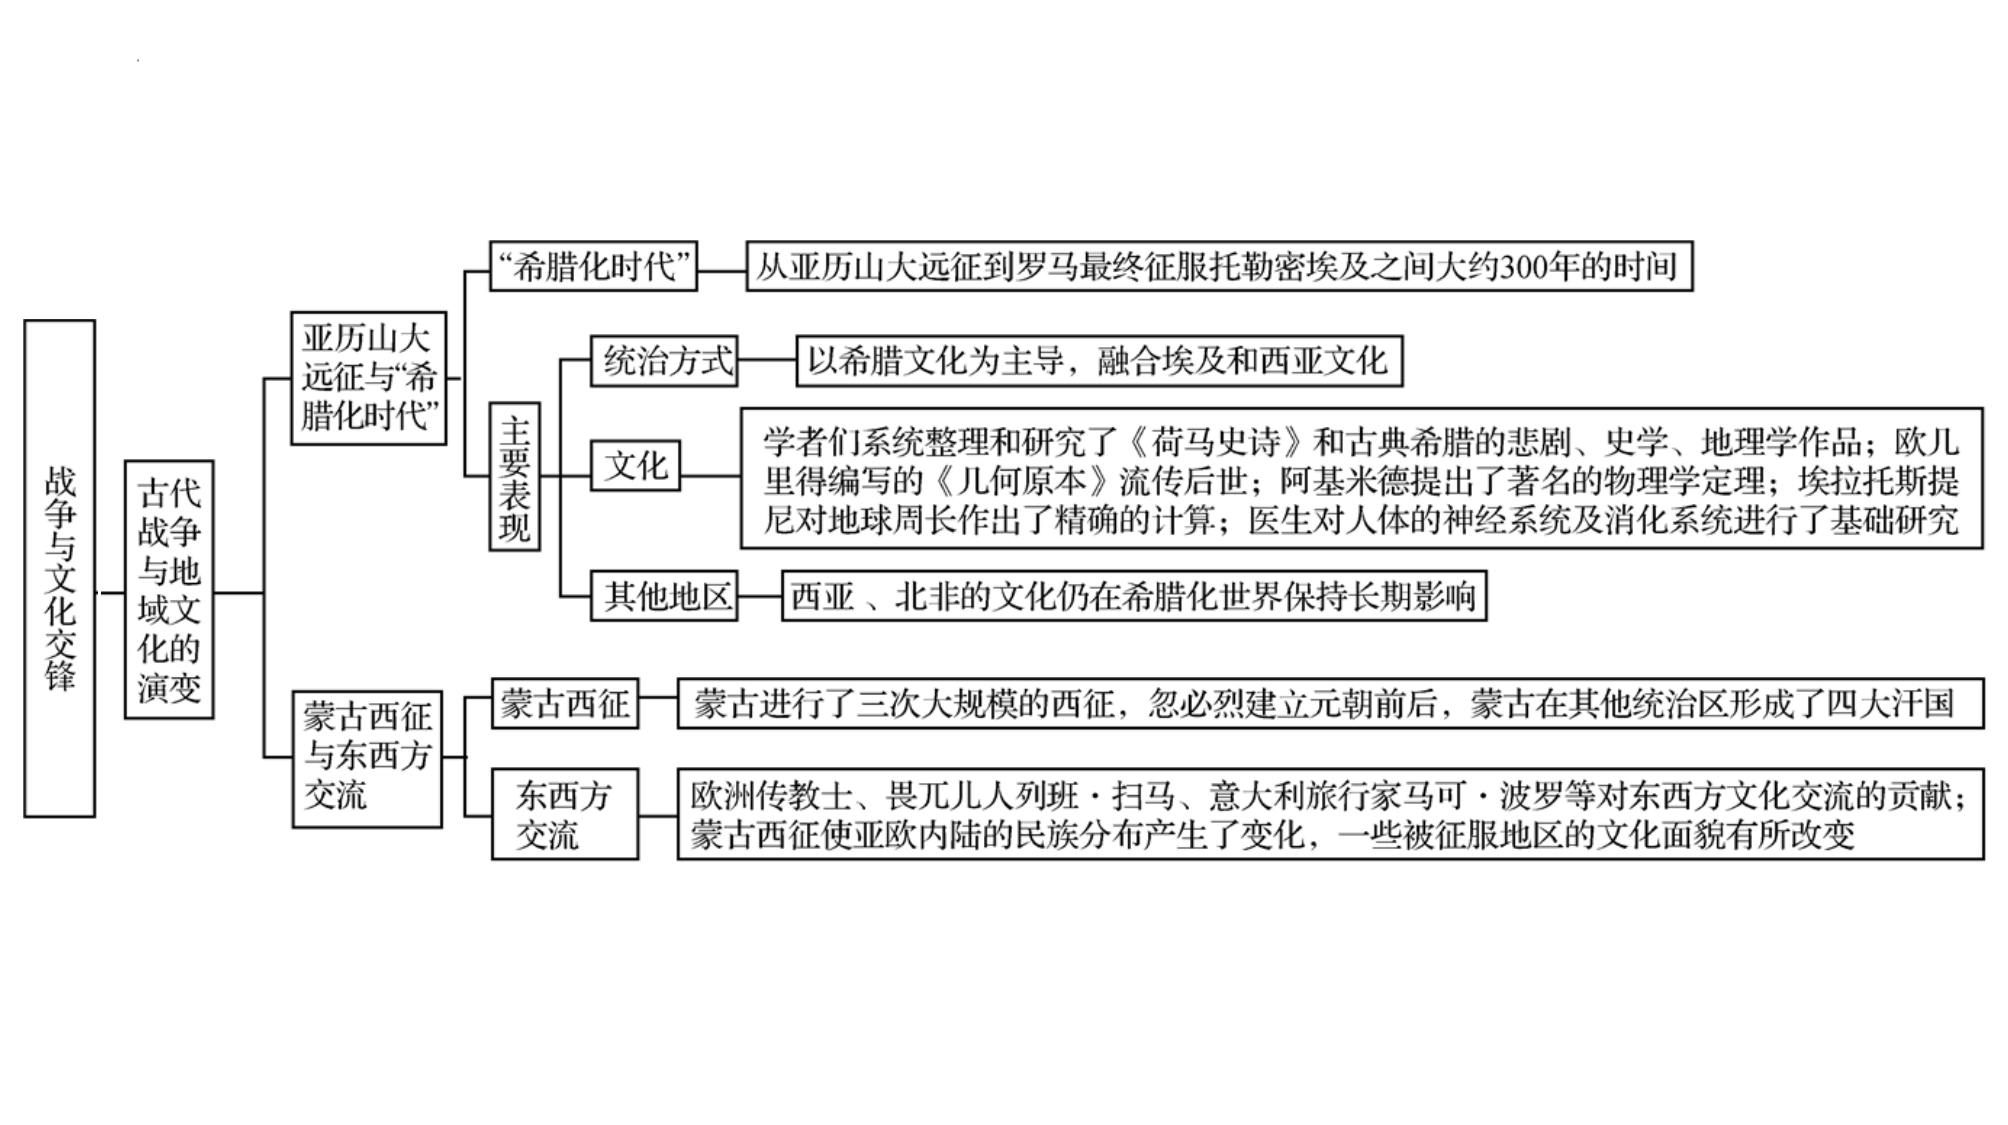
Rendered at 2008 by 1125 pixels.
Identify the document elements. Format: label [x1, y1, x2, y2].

picture [23, 319, 98, 823]
picture [101, 240, 1997, 878]
